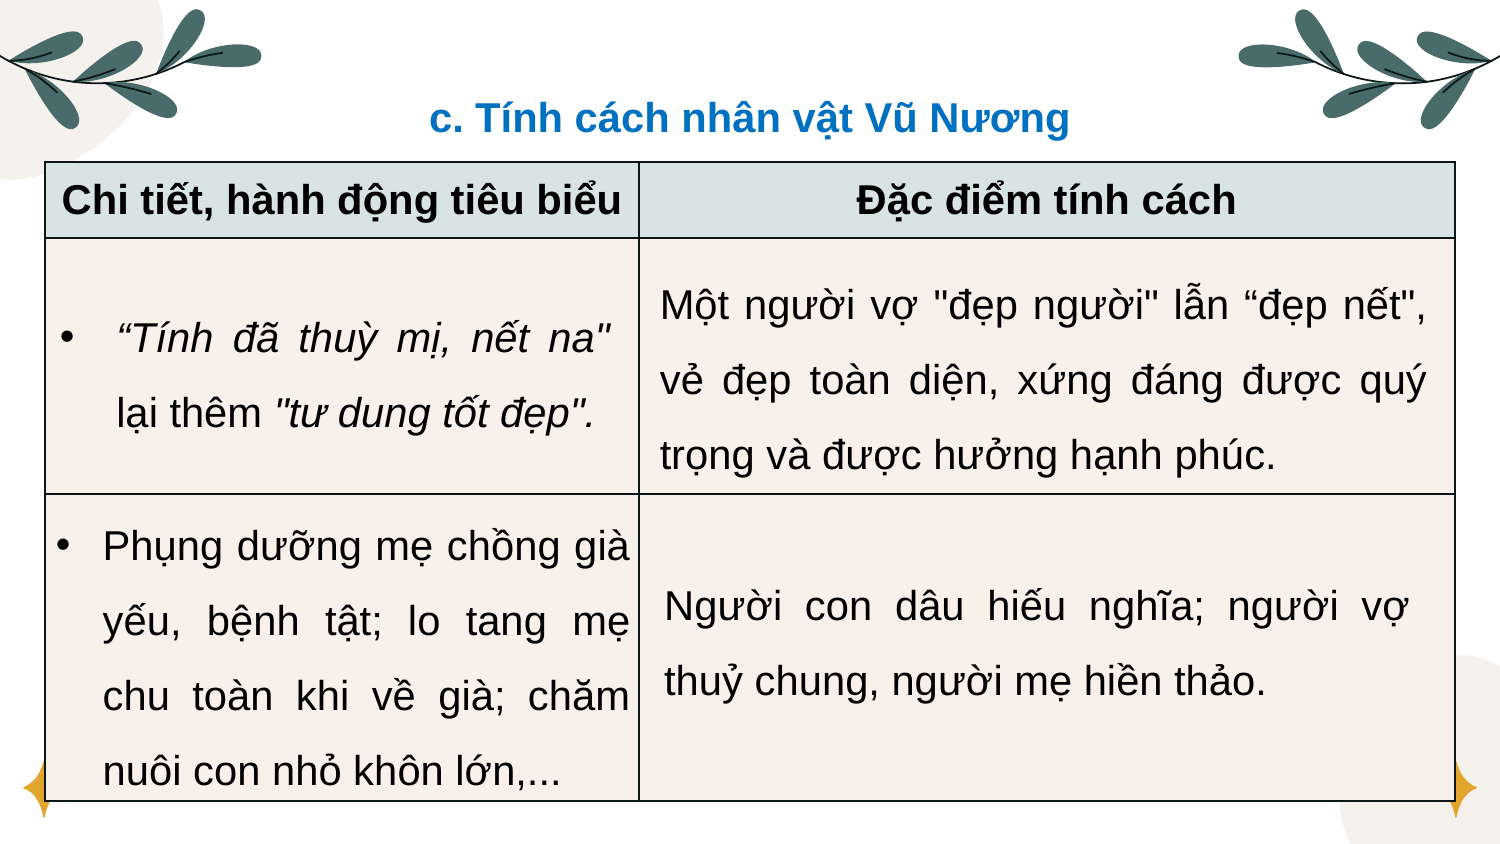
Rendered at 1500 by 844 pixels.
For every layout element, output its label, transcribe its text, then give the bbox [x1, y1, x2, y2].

table_header Chi tiết, hành động tiêu biểu [46, 163, 638, 237]
text_box c. Tính cách nhân vật Vũ Nương [340, 58, 1160, 149]
table_cell [640, 239, 1454, 493]
text_box Người con dâu hiếu nghĩa; người vợ thuỷ chung, người mẹ hiền thảo. [649, 546, 1425, 711]
table_cell [646, 495, 1454, 800]
text_box Một người vợ "đẹp người" lẫn “đẹp nết", vẻ đẹp toàn diện, xứng đáng được quý trọng và được hưởng hạnh phúc. [645, 245, 1443, 486]
text_box Phụng dưỡng mẹ chồng già yếu, bệnh tật; lo tang mẹ chu toàn khi về già; chăm nuôi con nhỏ khôn lớn,... [41, 486, 646, 802]
text_box “Tính đã thuỳ mị, nết na" lại thêm "tư dung tốt đẹp". [45, 278, 625, 444]
table_header Đặc điểm tính cách [640, 163, 1454, 237]
table_cell [46, 239, 638, 486]
